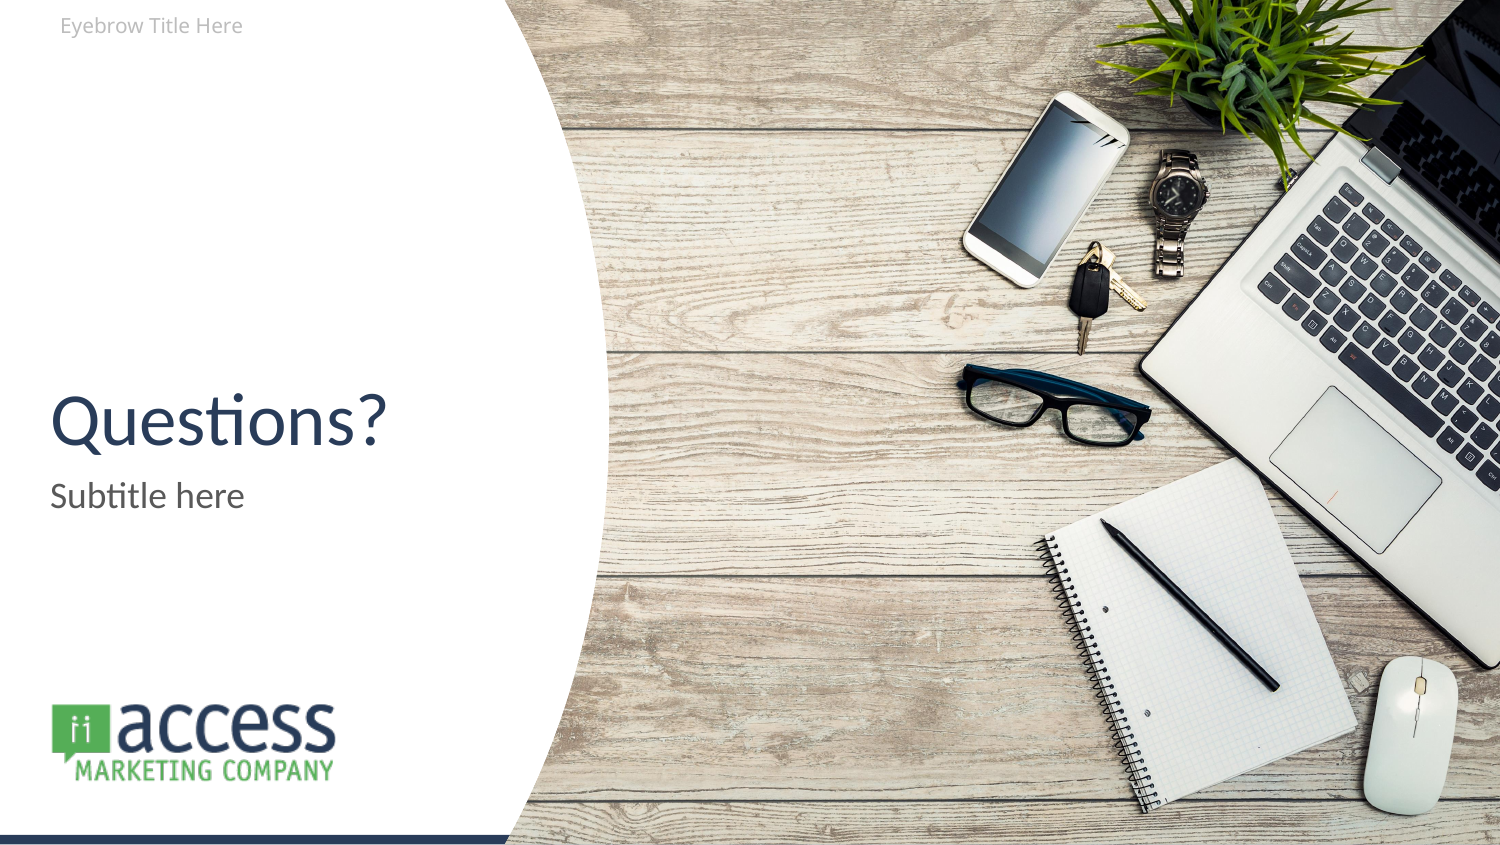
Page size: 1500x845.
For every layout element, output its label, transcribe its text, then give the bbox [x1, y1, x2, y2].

title Questions? [50, 276, 504, 462]
picture [504, 0, 1500, 845]
picture [50, 703, 337, 783]
list Subtitle here [50, 471, 504, 568]
